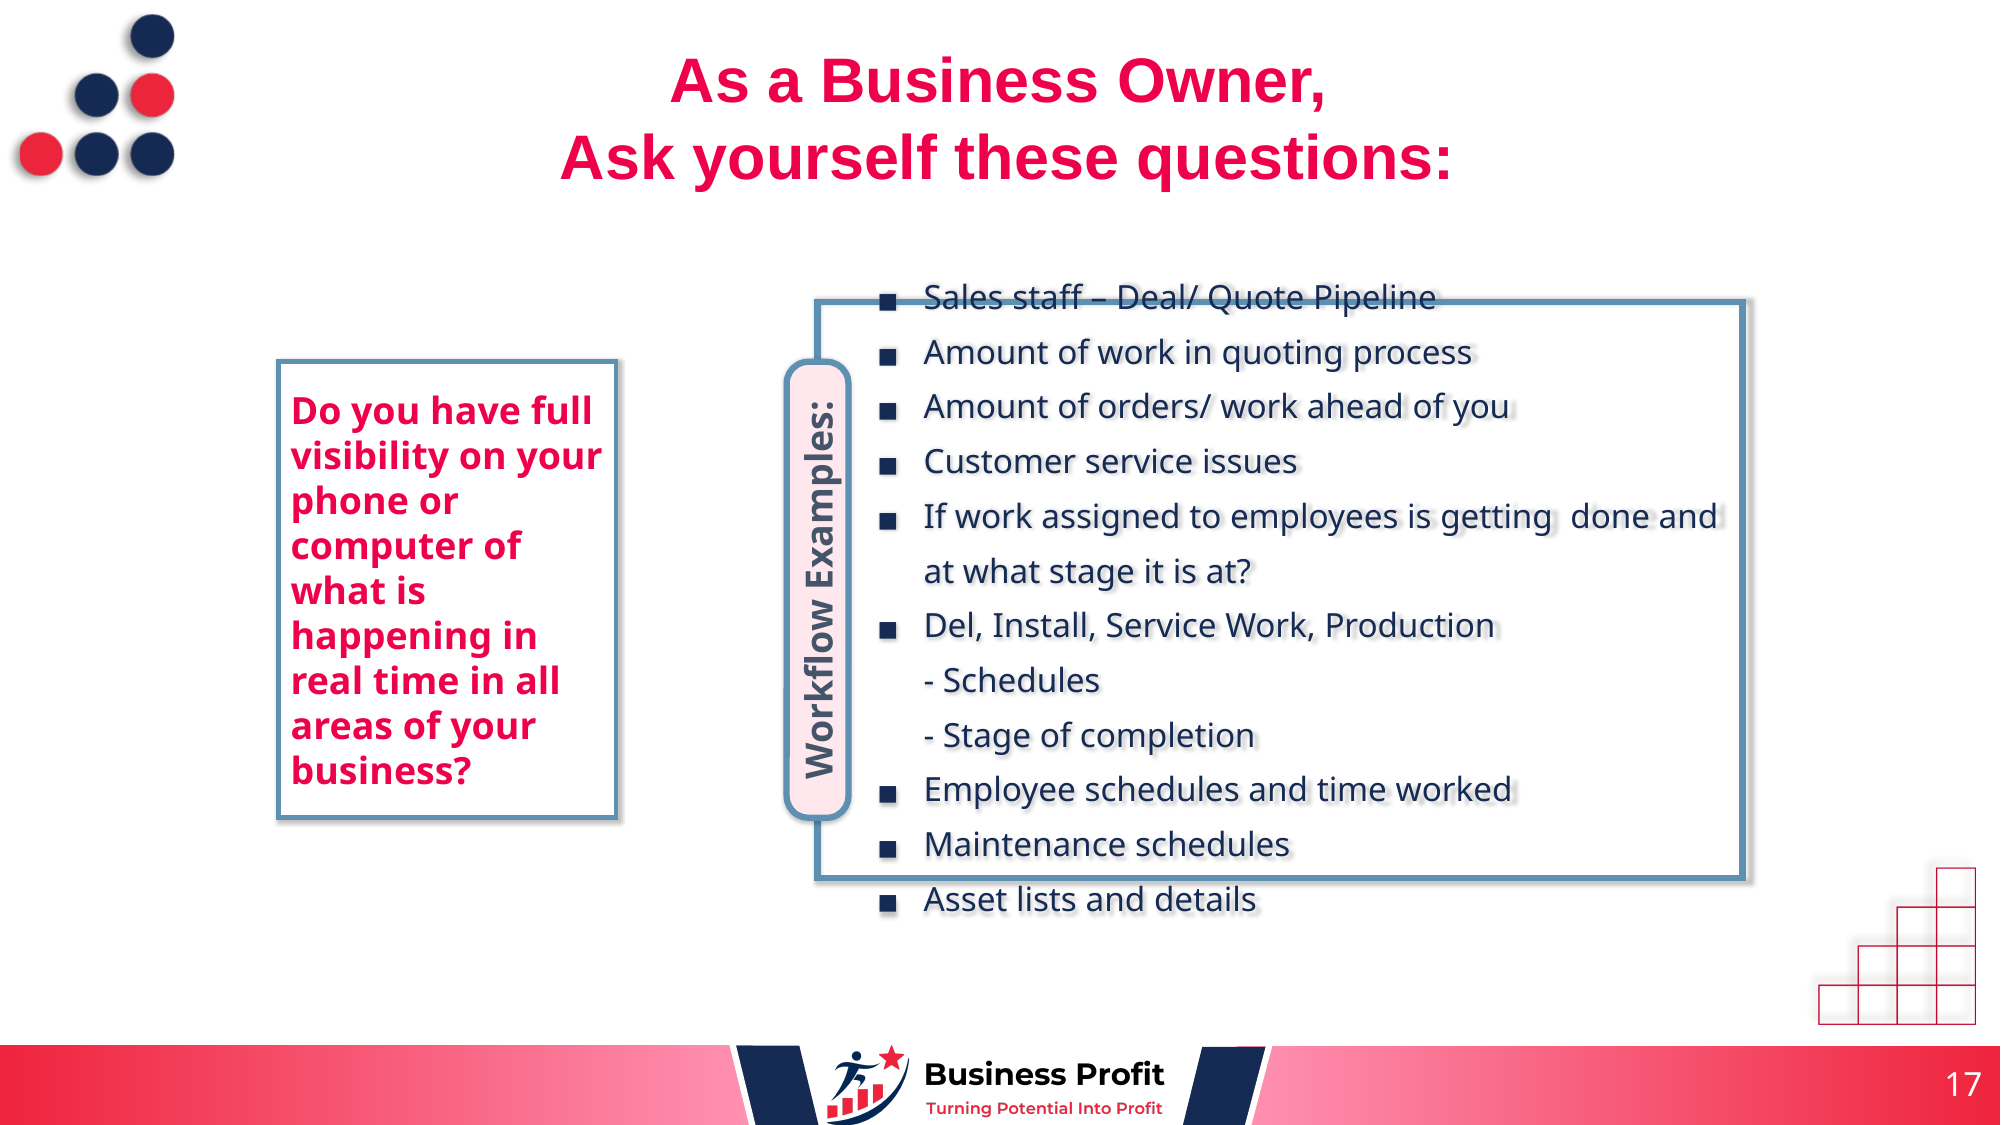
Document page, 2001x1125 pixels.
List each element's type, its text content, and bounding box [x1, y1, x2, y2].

picture [1819, 868, 1976, 1024]
title As a Business Owner, Ask yourself these questions: [174, 38, 1842, 194]
picture [20, 15, 174, 175]
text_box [786, 301, 1743, 879]
text_box Do you have full visibility on your phone or computer of what is happening in real time in all areas of your business? [278, 361, 617, 818]
picture [825, 1038, 1179, 1125]
